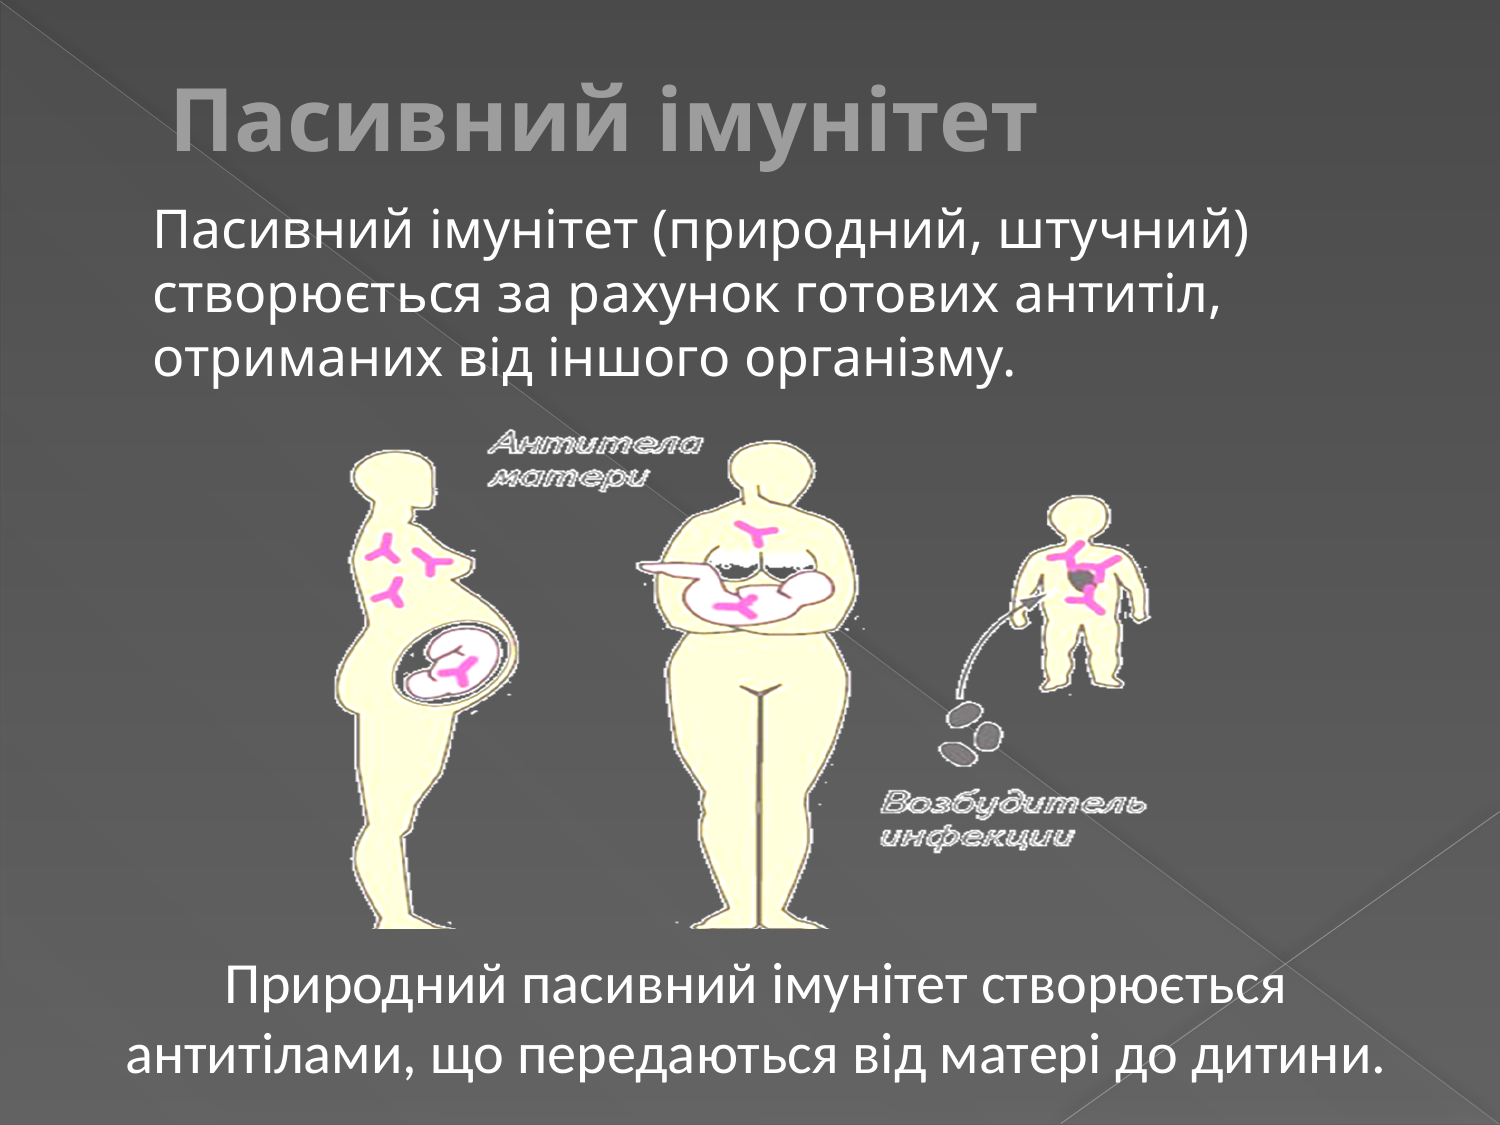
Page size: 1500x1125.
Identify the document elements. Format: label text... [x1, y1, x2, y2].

title Пасивний імунітет [75, 45, 1425, 188]
picture [316, 421, 1173, 929]
text_box Природний пасивний імунітет створюється антитілами, що передаються від матері до дитини. [70, 937, 1442, 1093]
list Пасивний імунітет (природний, штучний) створюється за рахунок готових антитіл, отриманих від іншого організму. [70, 187, 1443, 399]
